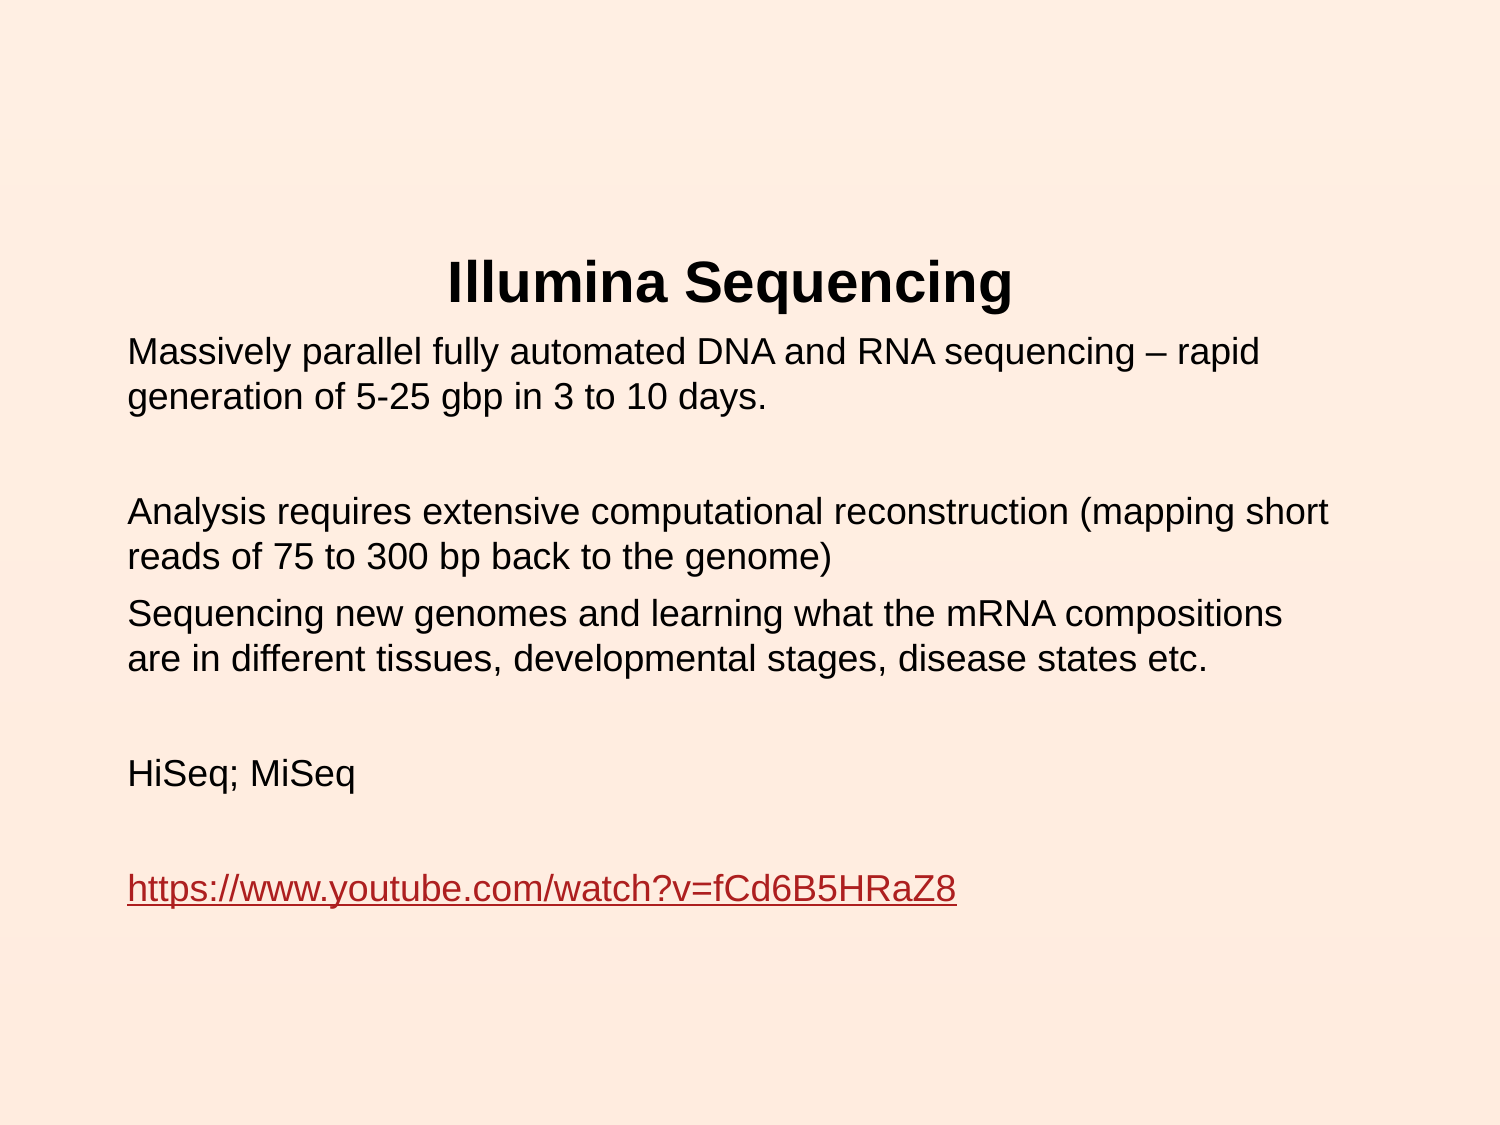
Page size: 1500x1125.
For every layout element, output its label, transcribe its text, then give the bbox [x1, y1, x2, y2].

text_box Illumina Sequencing Massively parallel fully automated DNA and RNA sequencing – rapid generation of 5-25 gbp in 3 to 10 days. Analysis requires extensive computational reconstruction (mapping short reads of 75 to 300 bp back to the genome) Sequencing new genomes and learning what the mRNA compositions are in different tissues, developmental stages, disease states etc. HiSeq; MiSeq https://www.youtube.com/watch?v=fCd6B5HRaZ8 [112, 162, 1350, 975]
